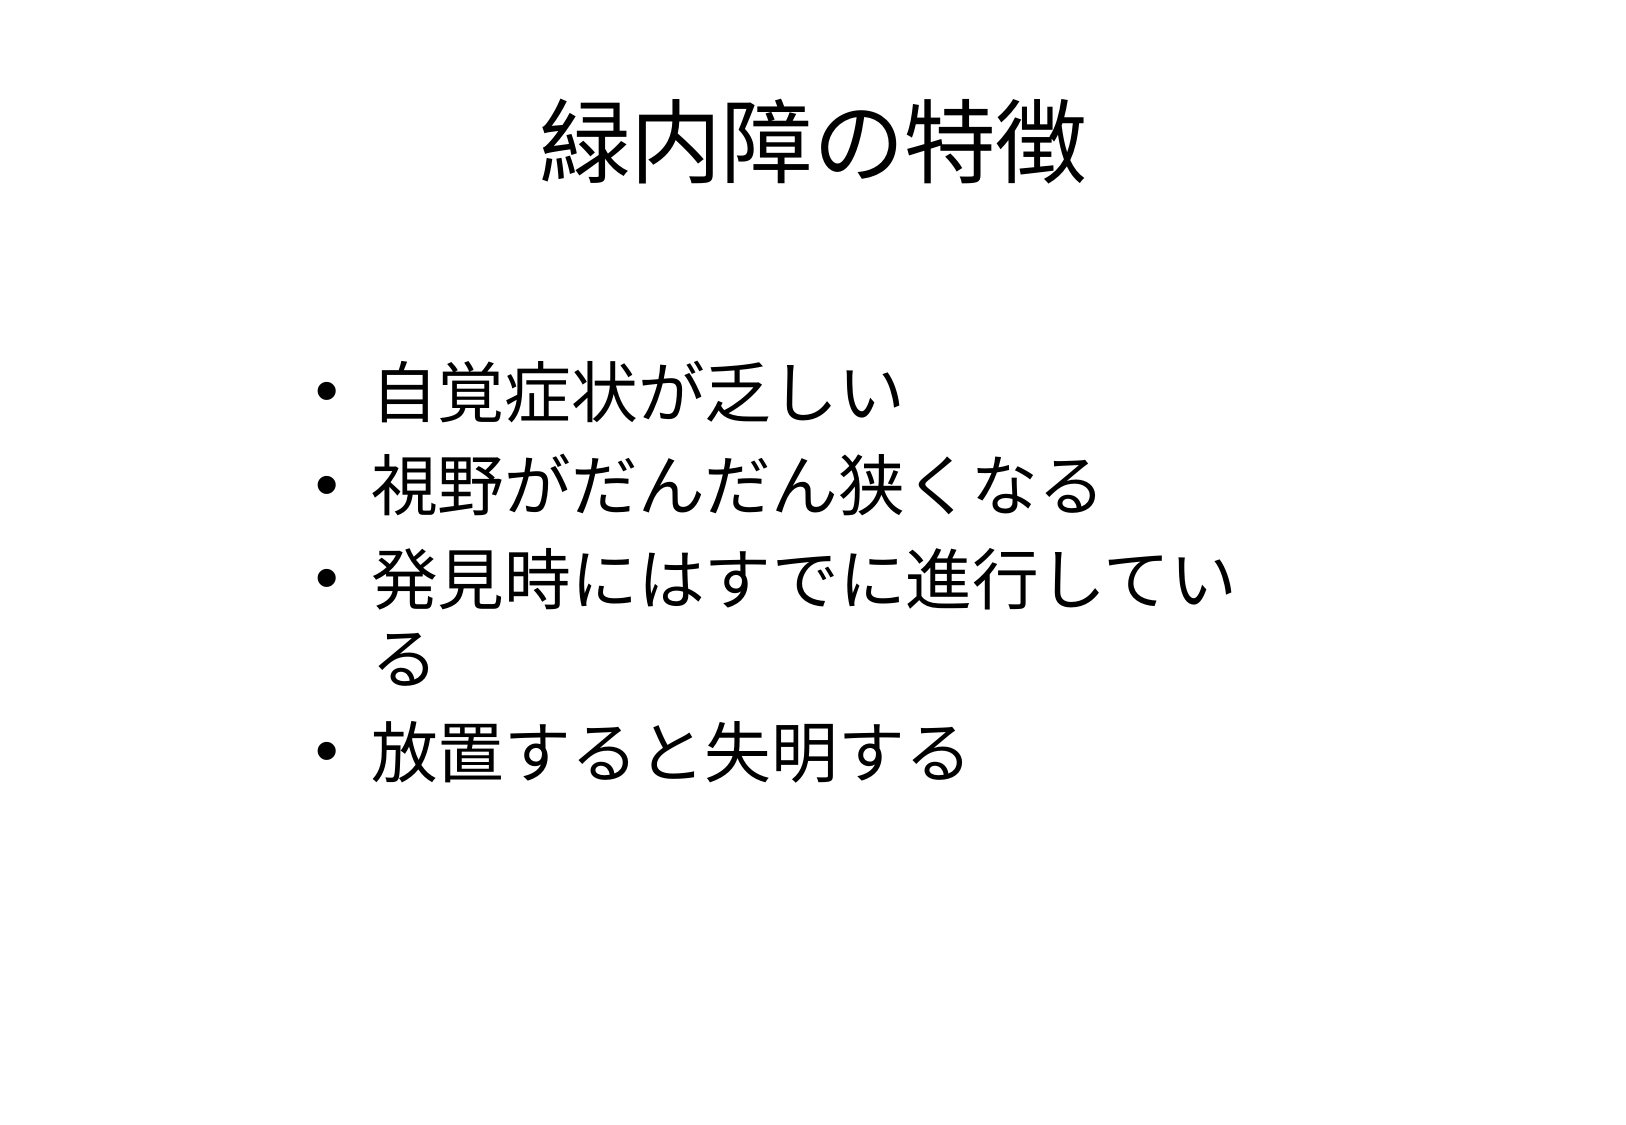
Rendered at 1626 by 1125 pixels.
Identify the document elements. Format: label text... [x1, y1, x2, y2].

title 緑内障の特徴 [81, 43, 1544, 234]
list 自覚症状が乏しい 視野がだんだん狭くなる 発見時にはすでに進行している 放置すると失明する [300, 249, 1294, 775]
